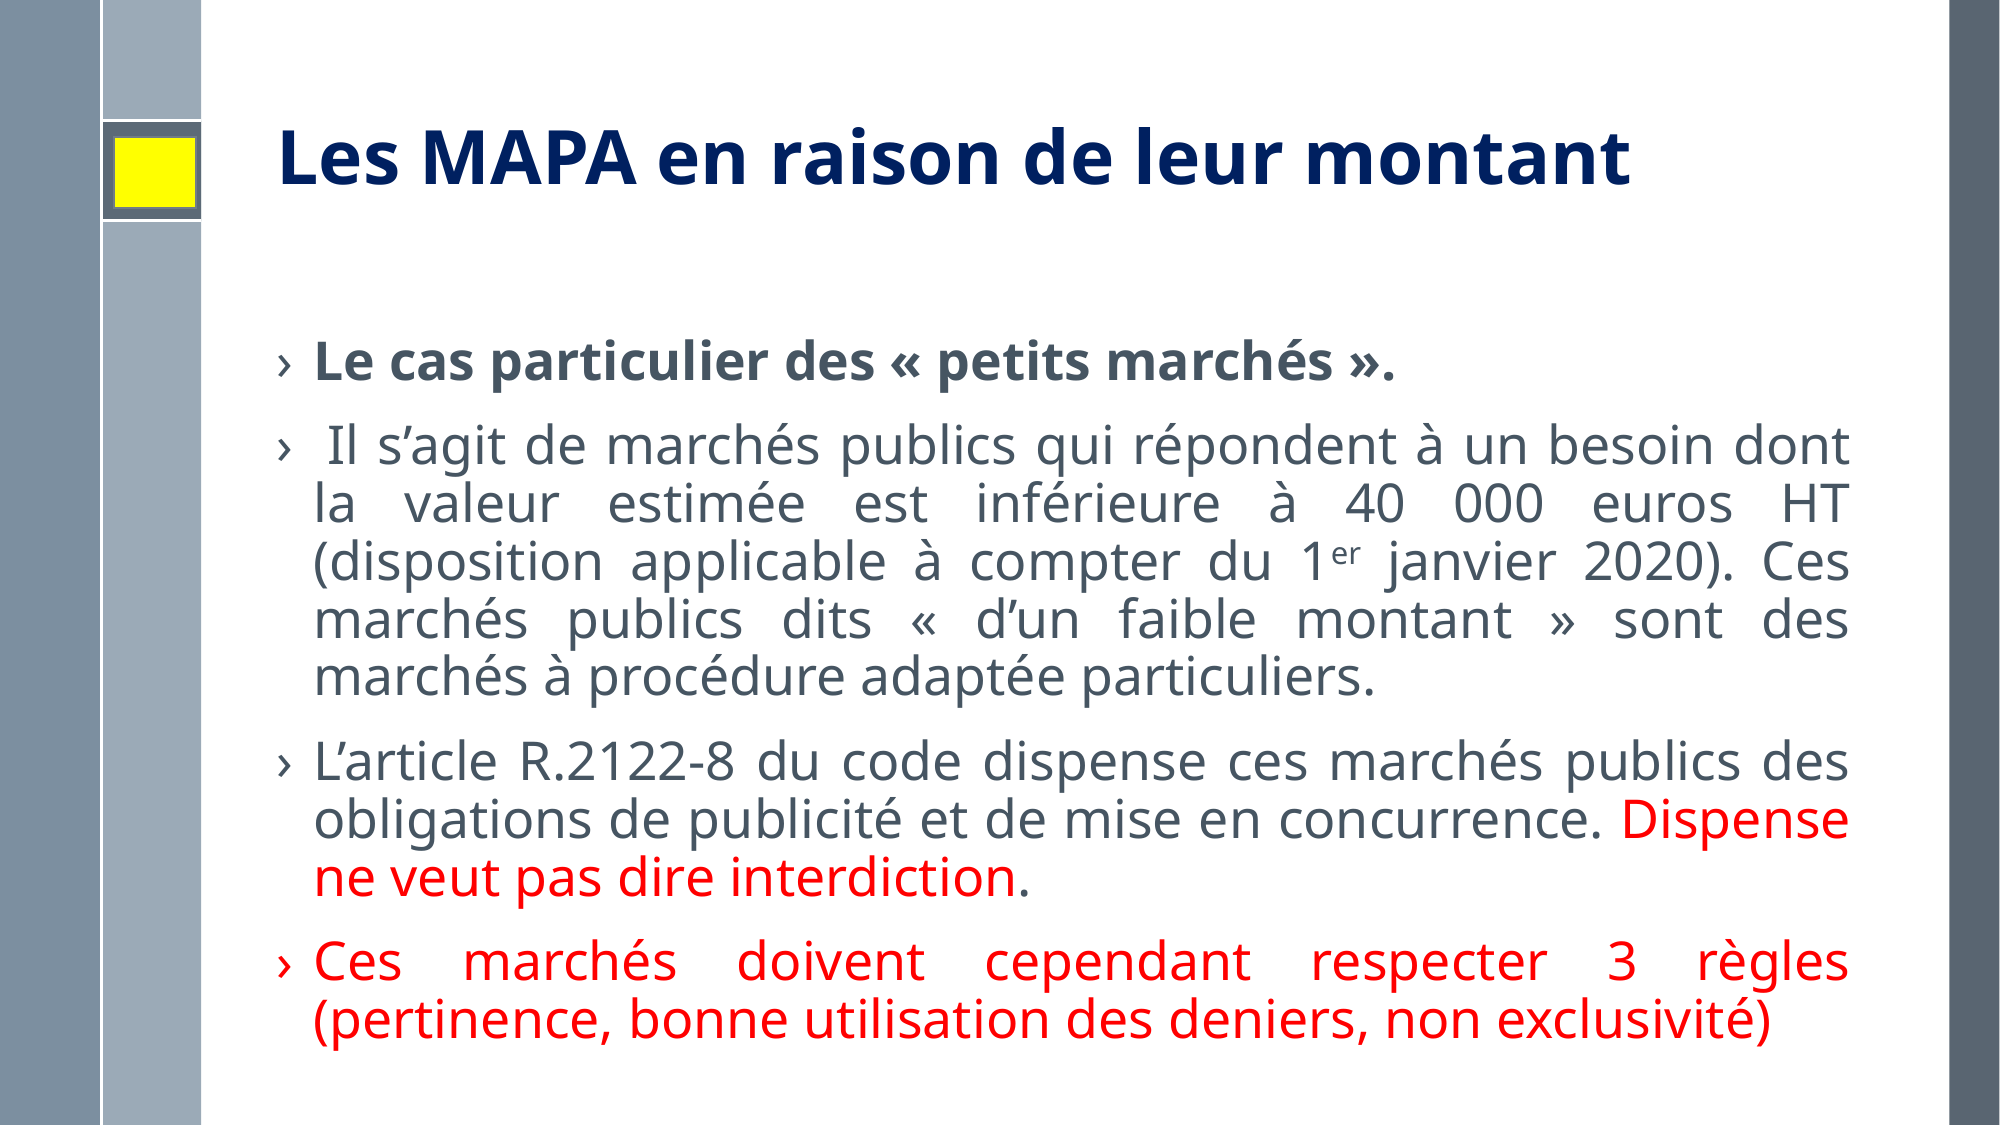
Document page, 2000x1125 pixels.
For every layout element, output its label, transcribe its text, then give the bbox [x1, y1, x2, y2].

list Le cas particulier des « petits marchés ». Il s’agit de marchés publics qui répondent à un besoin dont la valeur estimée est inférieure à 40 000 euros HT (disposition applicable à compter du 1er janvier 2020). Ces marchés publics dits « d’un faible montant » sont des marchés à procédure adaptée particuliers. L’article R.2122-8 du code dispense ces marchés publics des obligations de publicité et de mise en concurrence. Dispense ne veut pas dire interdiction. Ces marchés doivent cependant respecter 3 règles (pertinence, bonne utilisation des deniers, non exclusivité) [261, 326, 1867, 1059]
text_box [113, 136, 197, 209]
title Les MAPA en raison de leur montant [261, 29, 1867, 209]
